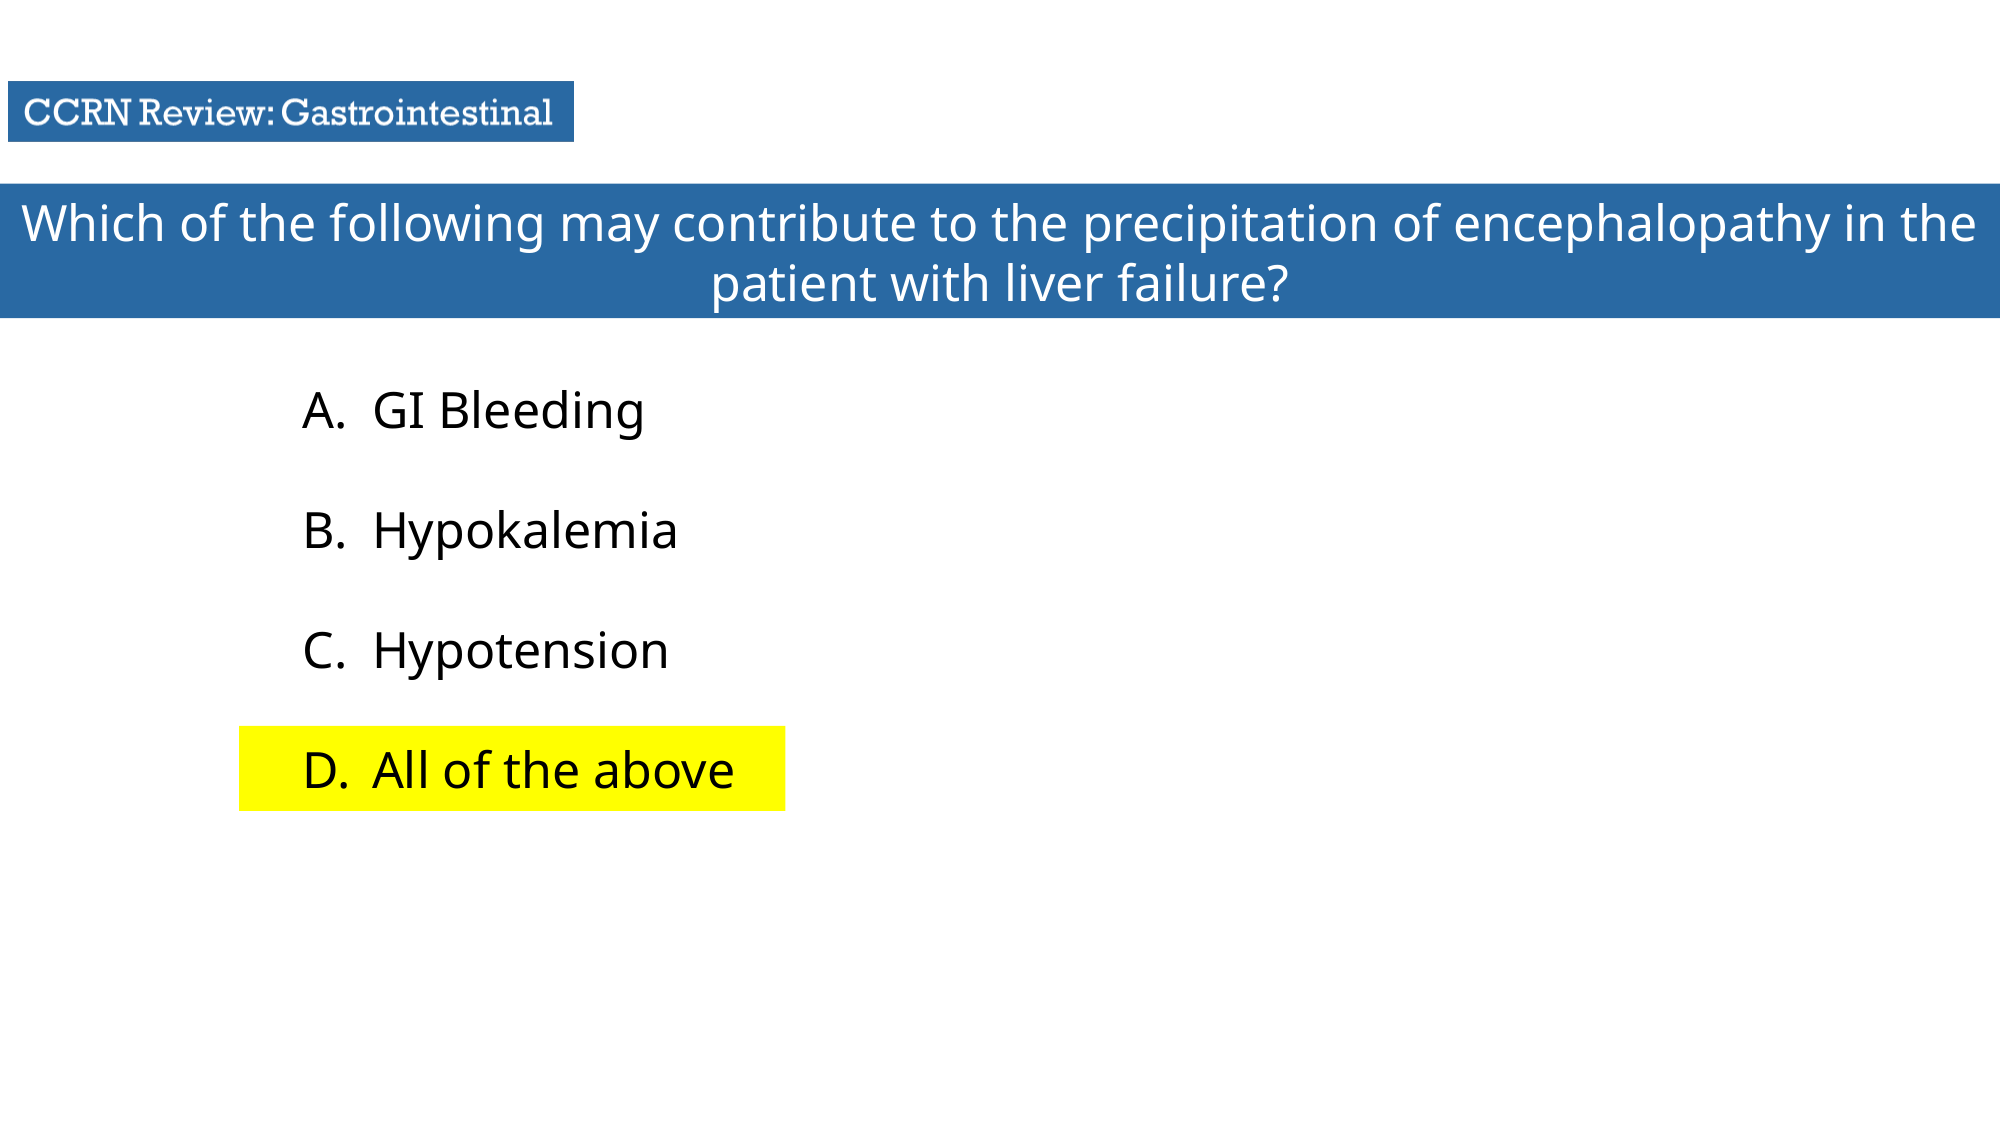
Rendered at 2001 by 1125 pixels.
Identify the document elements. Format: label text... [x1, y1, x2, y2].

text_box [239, 725, 786, 811]
text_box GI Bleeding Hypokalemia Hypotension All of the above [288, 371, 1759, 807]
text_box Which of the following may contribute to the precipitation of encephalopathy in the patient with liver failure? [0, 183, 2000, 319]
picture [0, 75, 576, 158]
